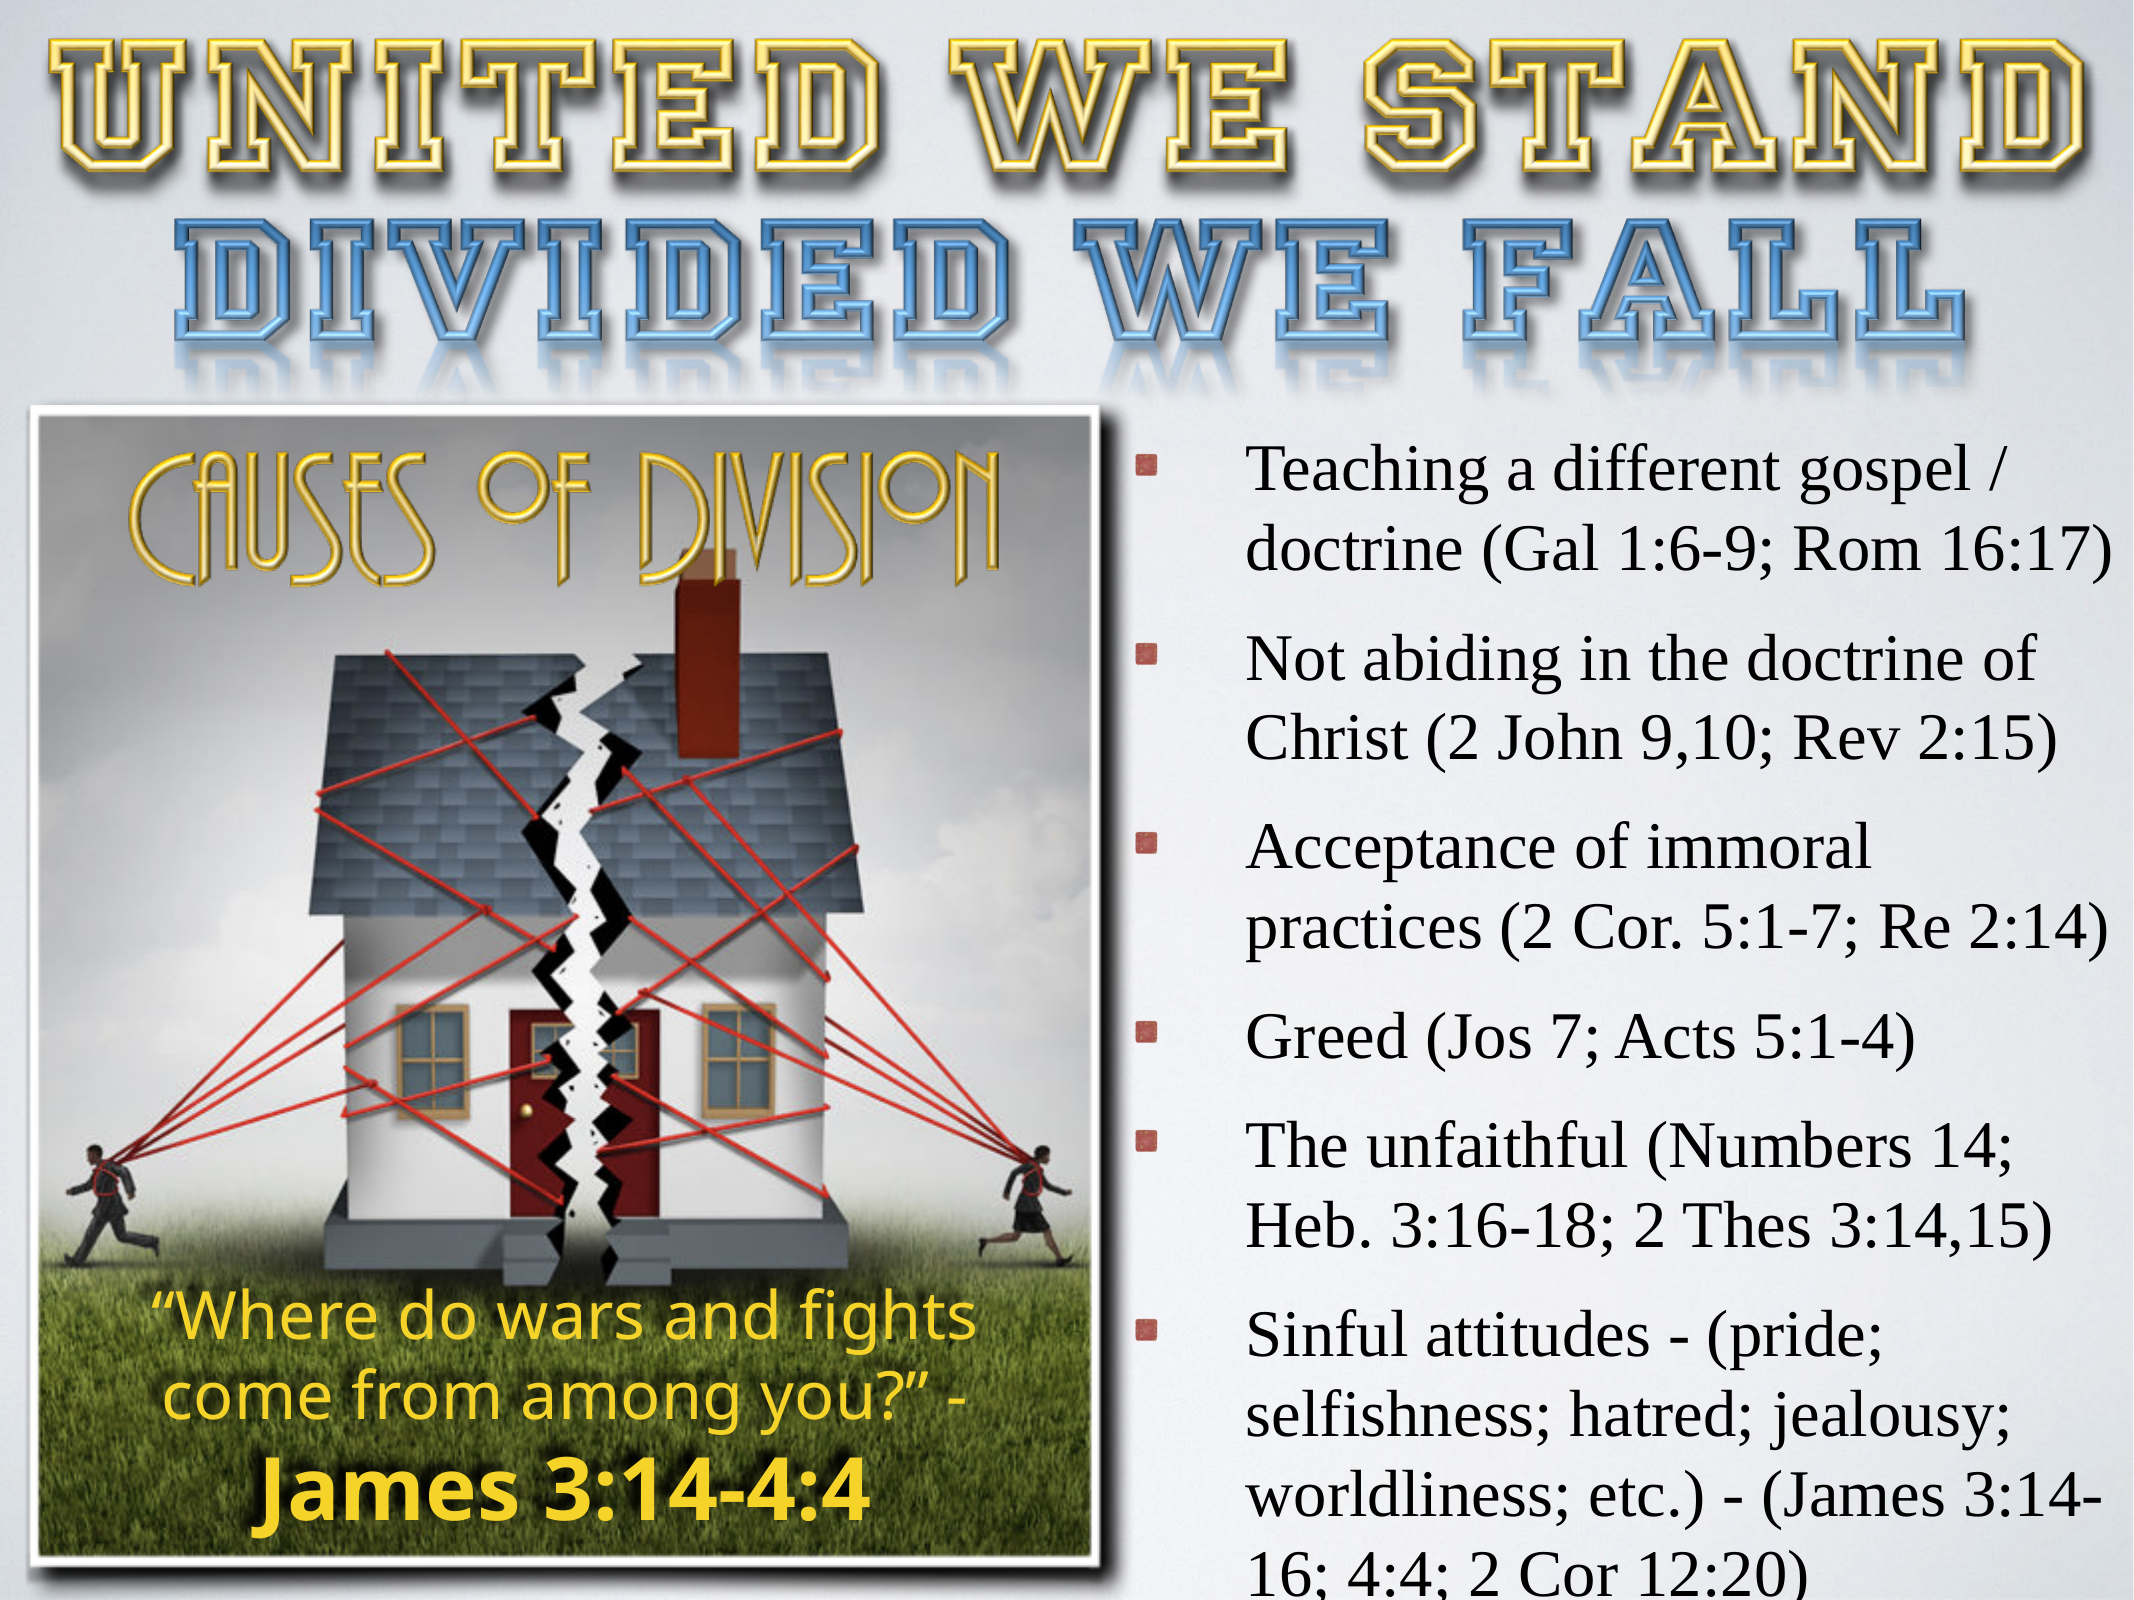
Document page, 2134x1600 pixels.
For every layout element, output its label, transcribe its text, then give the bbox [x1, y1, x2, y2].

picture [0, 0, 2134, 1600]
picture [1133, 1316, 1160, 1343]
picture [1133, 1127, 1160, 1154]
text_box Teaching a different gospel / doctrine (Gal 1:6-9; Rom 16:17) Not abiding in the doctrine of Christ (2 John 9,10; Rev 2:15) Acceptance of immoral practices (2 Cor. 5:1-7; Re 2:14) Greed (Jos 7; Acts 5:1-4) The unfaithful (Numbers 14; Heb. 3:16-18; 2 Thes 3:14,15) Sinful attitudes - (pride; selfishness; hatred; jealousy; worldliness; etc.) - (James 3:14-16; 4:4; 2 Cor 12:20) [1125, 415, 2129, 1600]
picture [1133, 1018, 1160, 1045]
picture [1133, 640, 1160, 667]
picture [1133, 829, 1160, 856]
